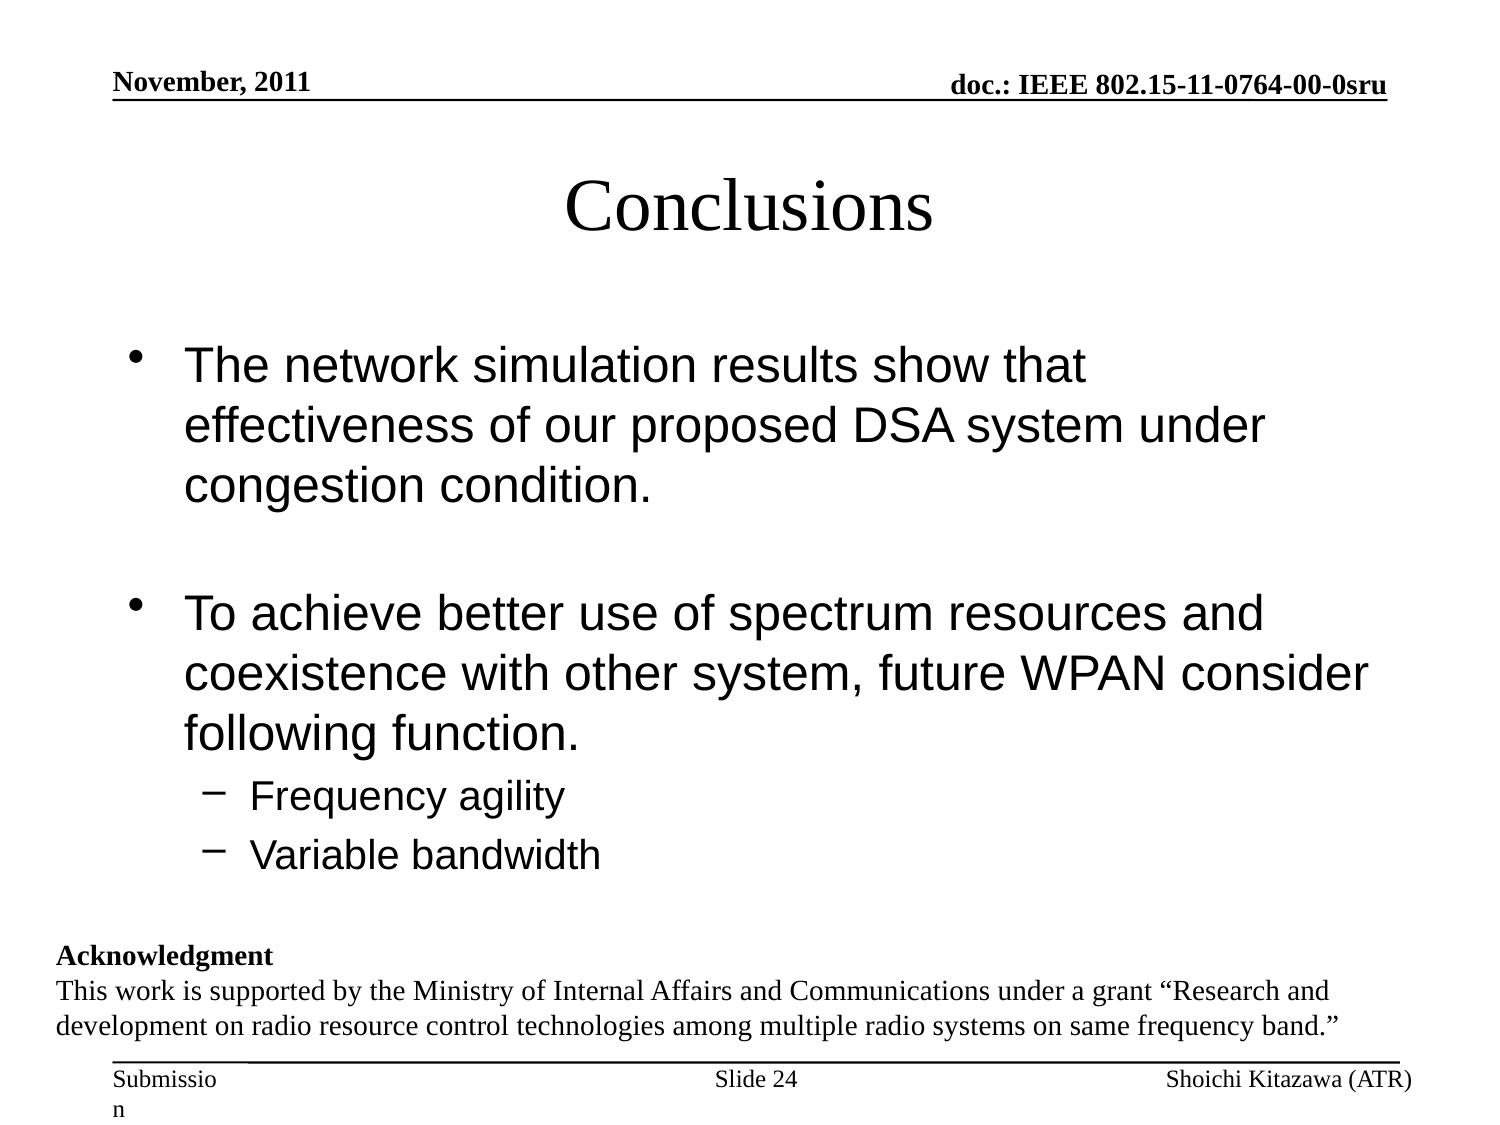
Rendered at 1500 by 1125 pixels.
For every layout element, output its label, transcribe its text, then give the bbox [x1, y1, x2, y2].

title Conclusions [112, 112, 1388, 288]
list The network simulation results show that effectiveness of our proposed DSA system under congestion condition. To achieve better use of spectrum resources and coexistence with other system, future WPAN consider following function. Frequency agility Variable bandwidth [112, 324, 1388, 928]
text_box Acknowledgment This work is supported by the Ministry of Internal Affairs and Communications under a grant “Research and development on radio resource control technologies among multiple radio systems on same frequency band.” [41, 928, 1459, 1049]
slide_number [112, 62, 375, 98]
slide_number Slide 24 [712, 1062, 800, 1093]
footer Shoichi Kitazawa (ATR) [900, 1062, 1413, 1093]
